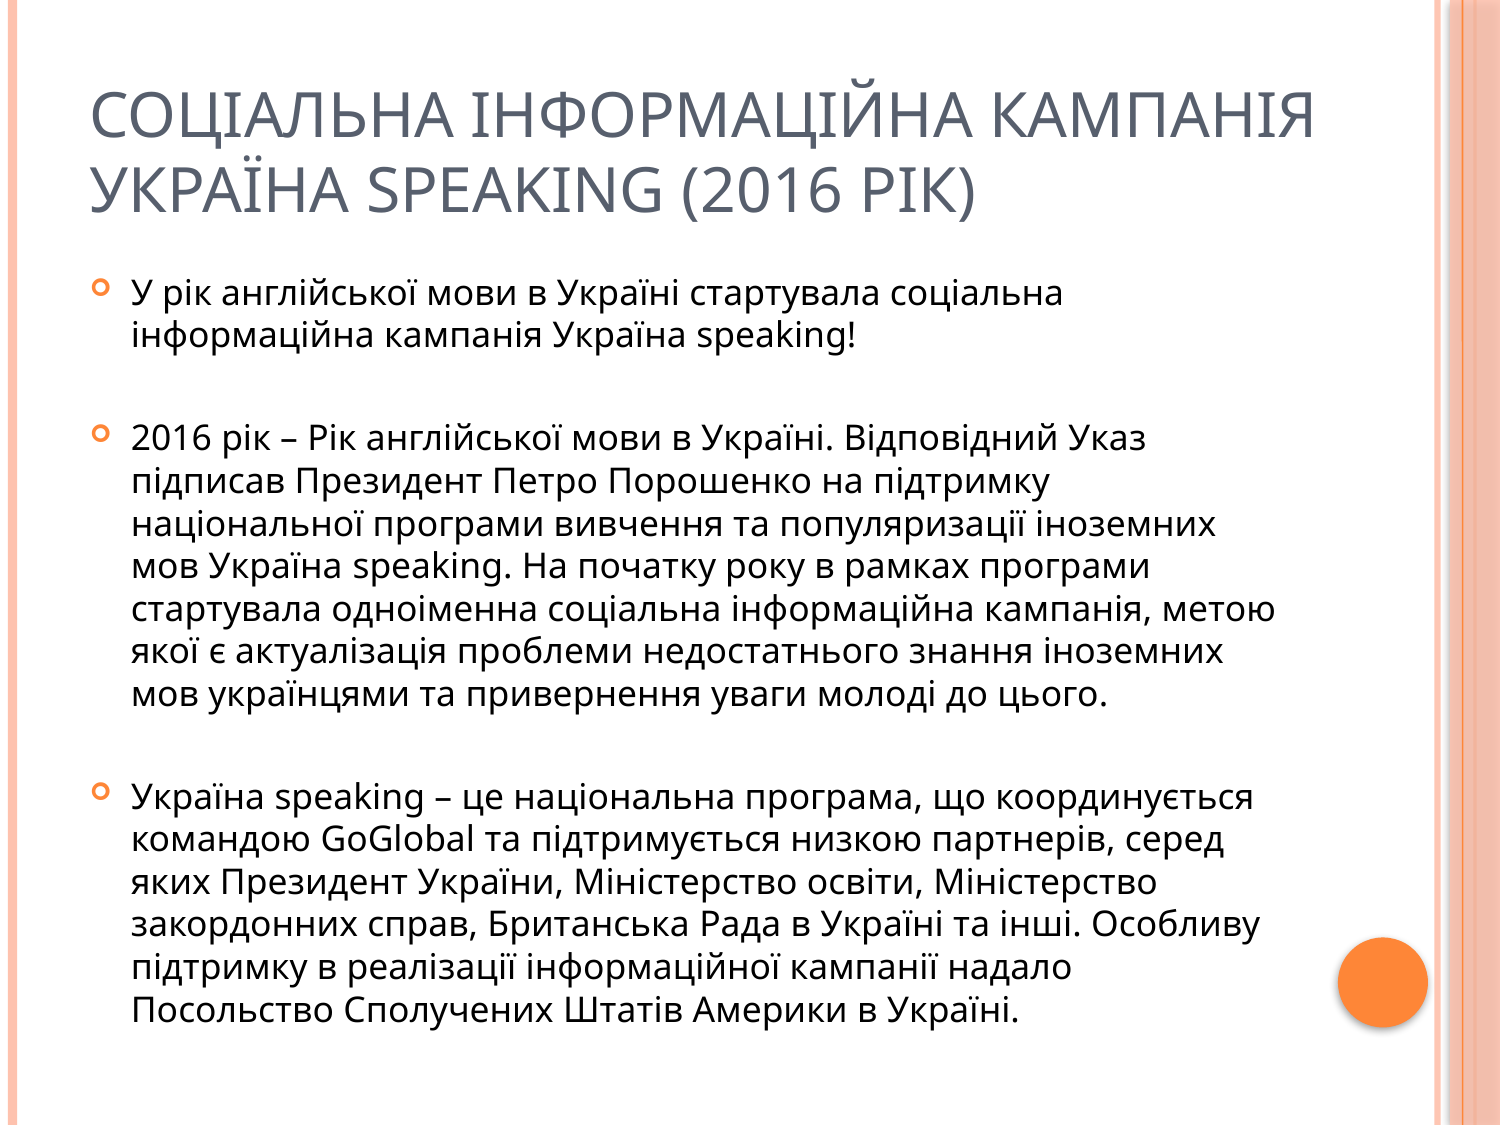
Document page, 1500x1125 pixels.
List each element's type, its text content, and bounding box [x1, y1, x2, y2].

title СОЦІАЛЬНА ІНФОРМАЦІЙНА КАМПАНІЯ УКРАЇНА SPEAKING (2016 РІК) [75, 45, 1365, 233]
list У рік англійської мови в Україні стартувала соціальна інформаційна кампанія Україна speaking! 2016 рік – Рік англійської мови в Україні. Відповідний Указ підписав Президент Петро Порошенко на підтримку національної програми вивчення та популяризації іноземних мов Україна speaking. На початку року в рамках програми стартувала одноіменна соціальна інформаційна кампанія, метою якої є актуалізація проблеми недостатнього знання іноземних мов українцями та привернення уваги молоді до цього. Україна speaking – це національна програма, що координується командою GoGlobal та підтримується низкою партнерів, серед яких Президент України, Міністерство освіти, Міністерство закордонних справ, Британська Рада в Україні та інші. Особливу підтримку в реалізації інформаційної кампанії надало Посольство Сполучених Штатів Америки в Україні. [75, 262, 1300, 1062]
